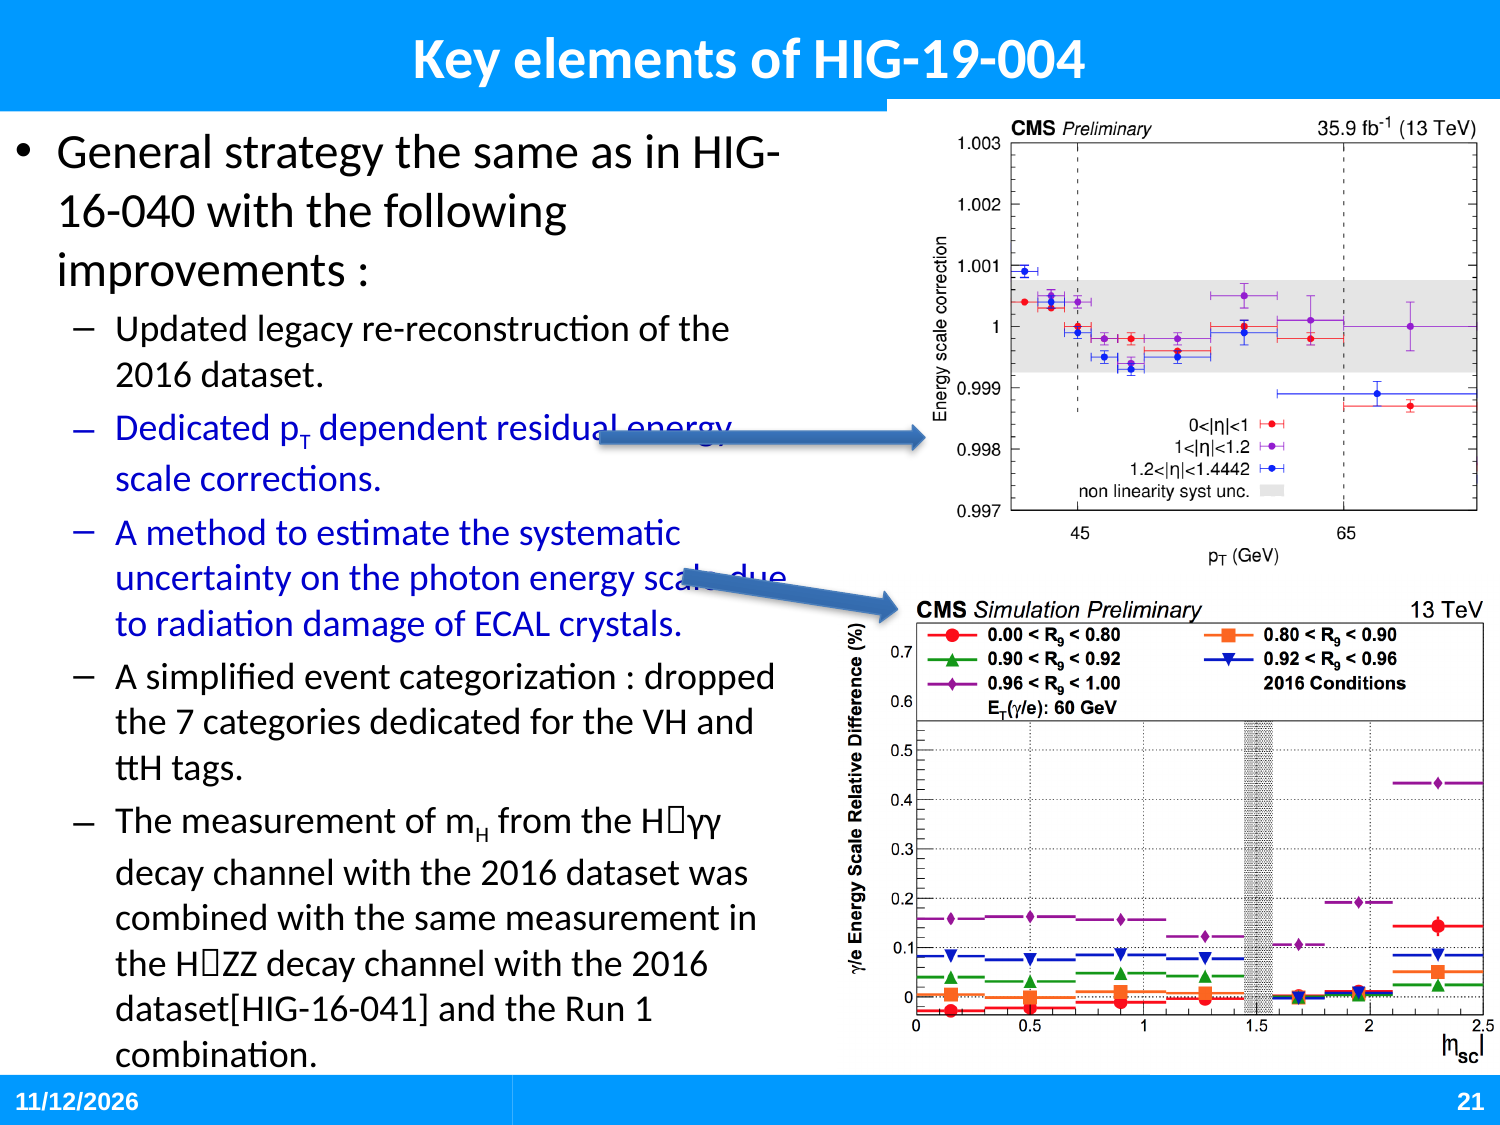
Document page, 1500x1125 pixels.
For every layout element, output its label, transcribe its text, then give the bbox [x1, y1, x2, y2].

title Key elements of HIG-19-004 [0, 0, 1500, 112]
footer [512, 1074, 1150, 1125]
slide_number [0, 1074, 512, 1125]
slide_number 21 [1150, 1083, 1500, 1125]
text_box General strategy the same as in HIG-16-040 with the following improvements : Updated legacy re-reconstruction of the 2016 dataset. Dedicated pT dependent residual energy scale corrections. A method to estimate the systematic uncertainty on the photon energy scale due to radiation damage of ECAL crystals. A simplified event categorization : dropped the 7 categories dedicated for the VH and ttH tags. The measurement of mH from the Hγγ decay channel with the 2016 dataset was combined with the same measurement in the HZZ decay channel with the 2016 dataset[HIG-16-041] and the Run 1 combination. [0, 112, 825, 1074]
picture [837, 99, 1500, 1076]
text_box [681, 567, 832, 609]
text_box [599, 430, 882, 445]
